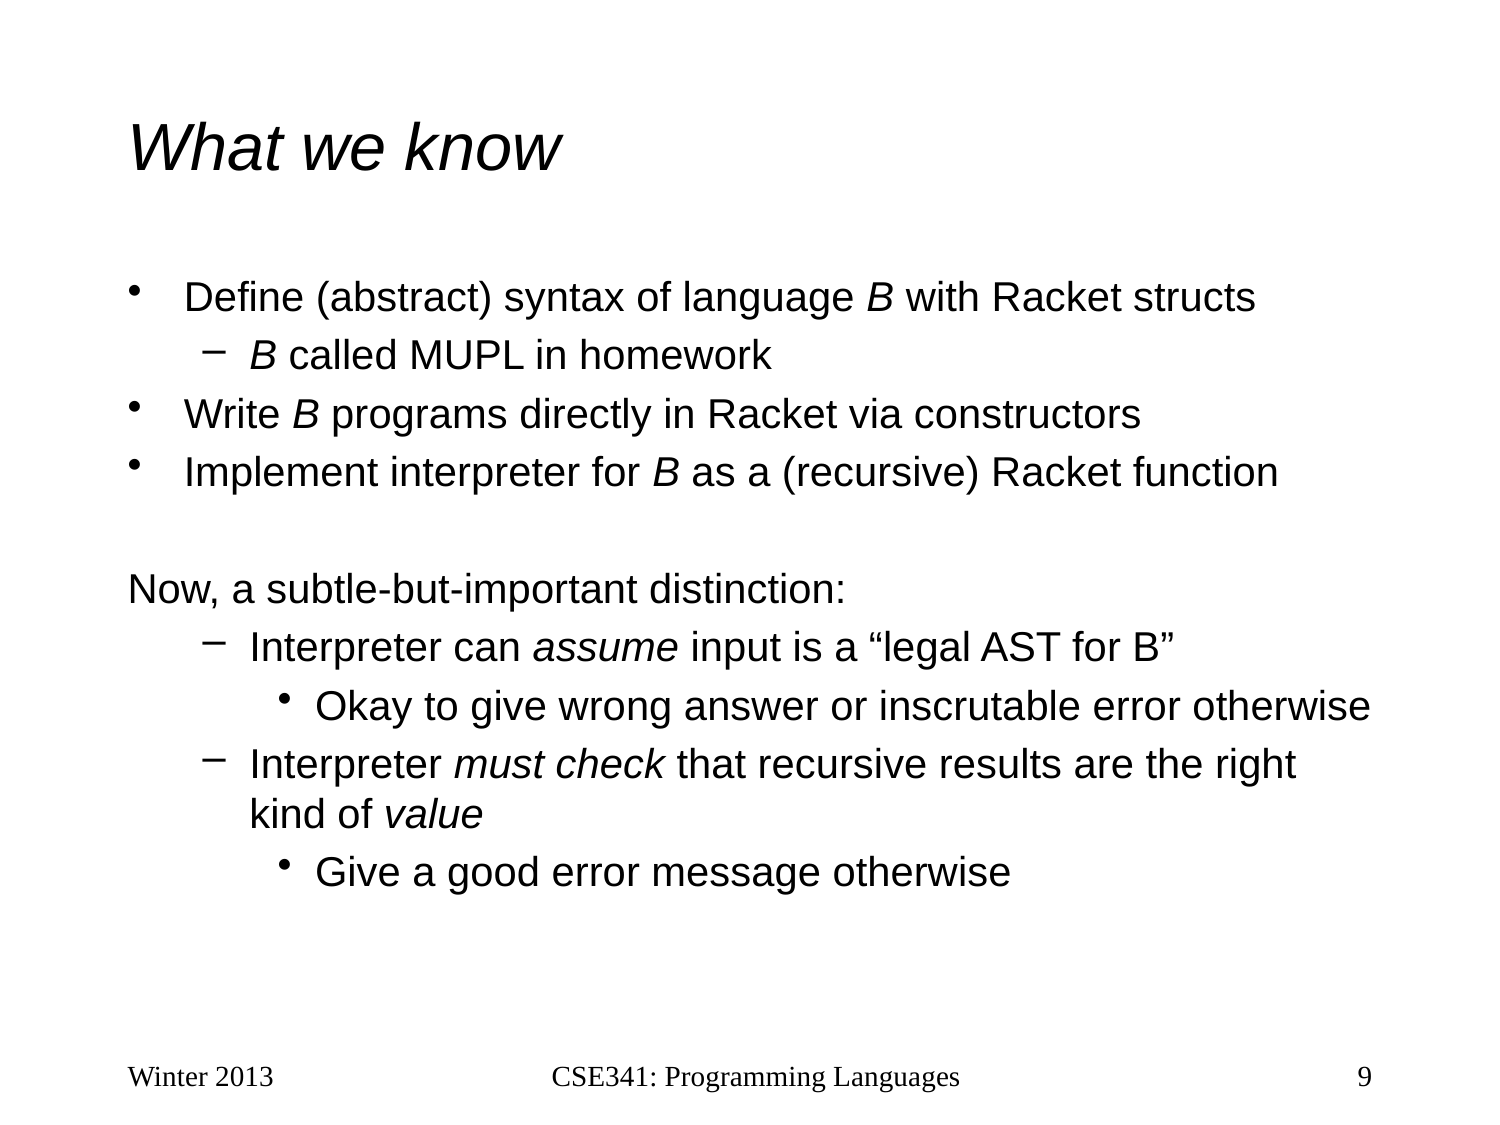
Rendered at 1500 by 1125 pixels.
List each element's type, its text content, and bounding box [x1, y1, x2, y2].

slide_number Winter 2013 [112, 1049, 426, 1125]
slide_number 9 [1074, 1049, 1388, 1125]
title What we know [112, 49, 1388, 238]
list Define (abstract) syntax of language B with Racket structs B called MUPL in homework Write B programs directly in Racket via constructors Implement interpreter for B as a (recursive) Racket function Now, a subtle-but-important distinction: Interpreter can assume input is a “legal AST for B” Okay to give wrong answer or inscrutable error otherwise Interpreter must check that recursive results are the right kind of value Give a good error message otherwise [112, 262, 1388, 1001]
footer CSE341: Programming Languages [474, 1049, 1038, 1125]
